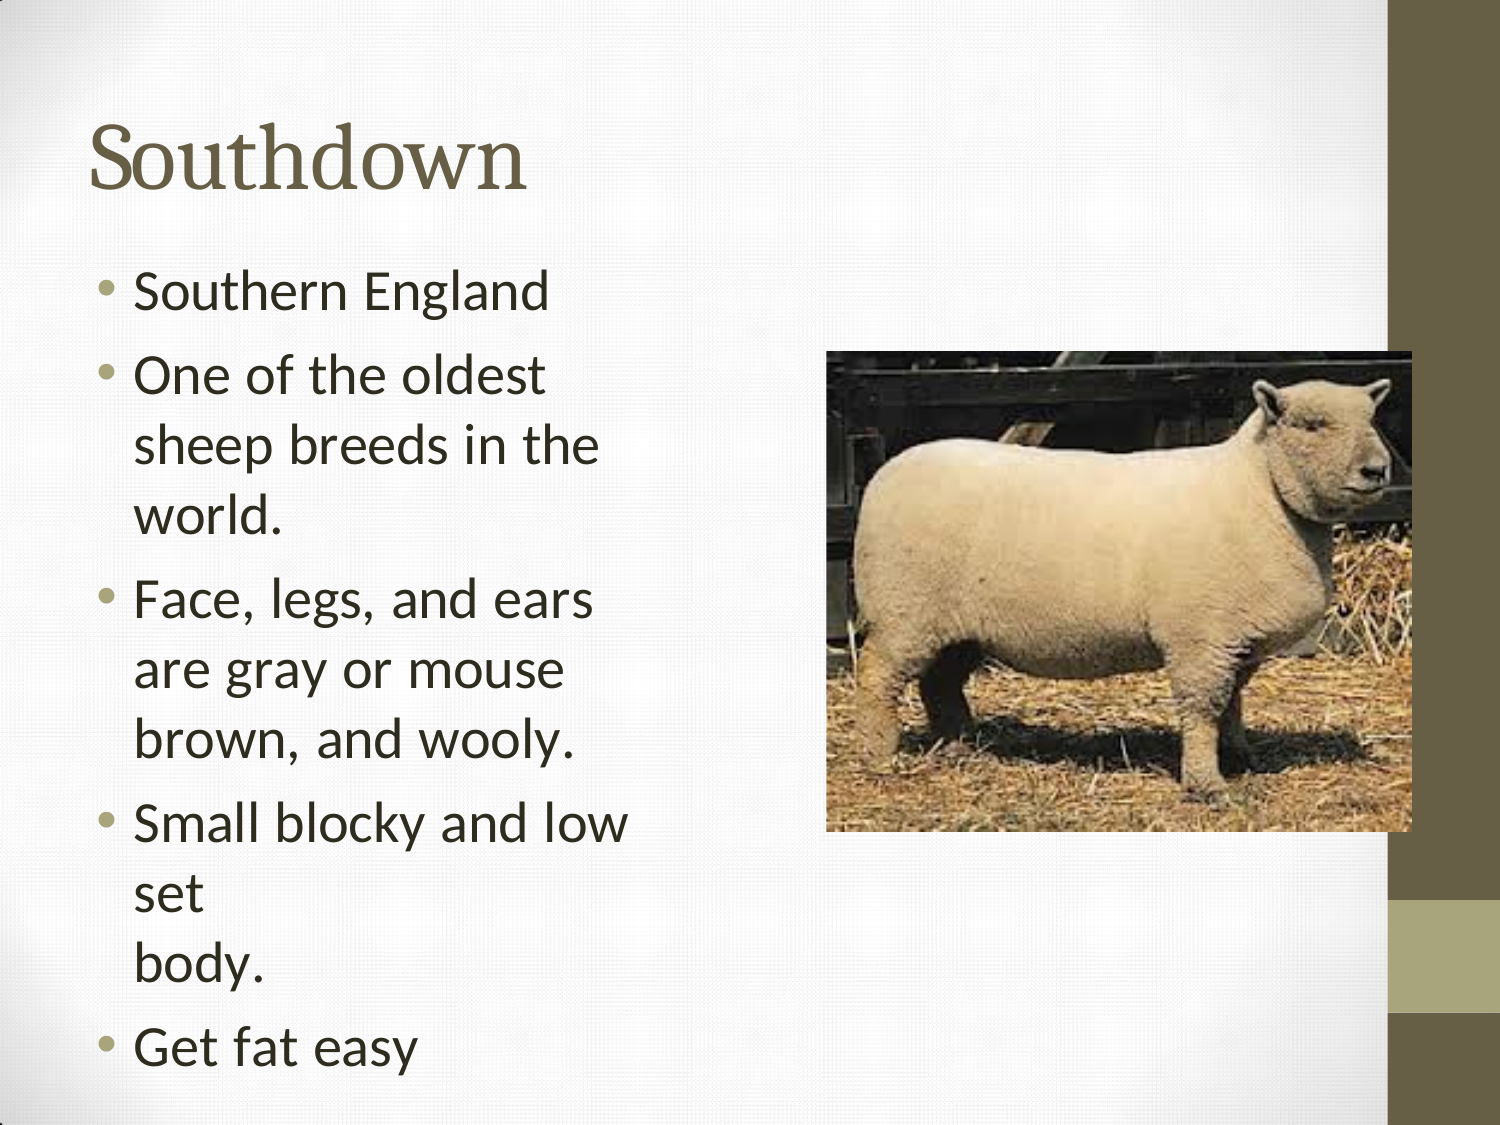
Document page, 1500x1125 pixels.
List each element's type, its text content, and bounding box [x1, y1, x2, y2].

picture [0, 0, 1387, 1125]
text_box [826, 351, 1412, 832]
title Southdown [87, 94, 1413, 283]
text_box Southern England One of the oldest sheep breeds in the world. Face, legs, and ears are gray or mouse brown, and wooly. Small blocky and low set body. Get fat easy [94, 283, 715, 1079]
